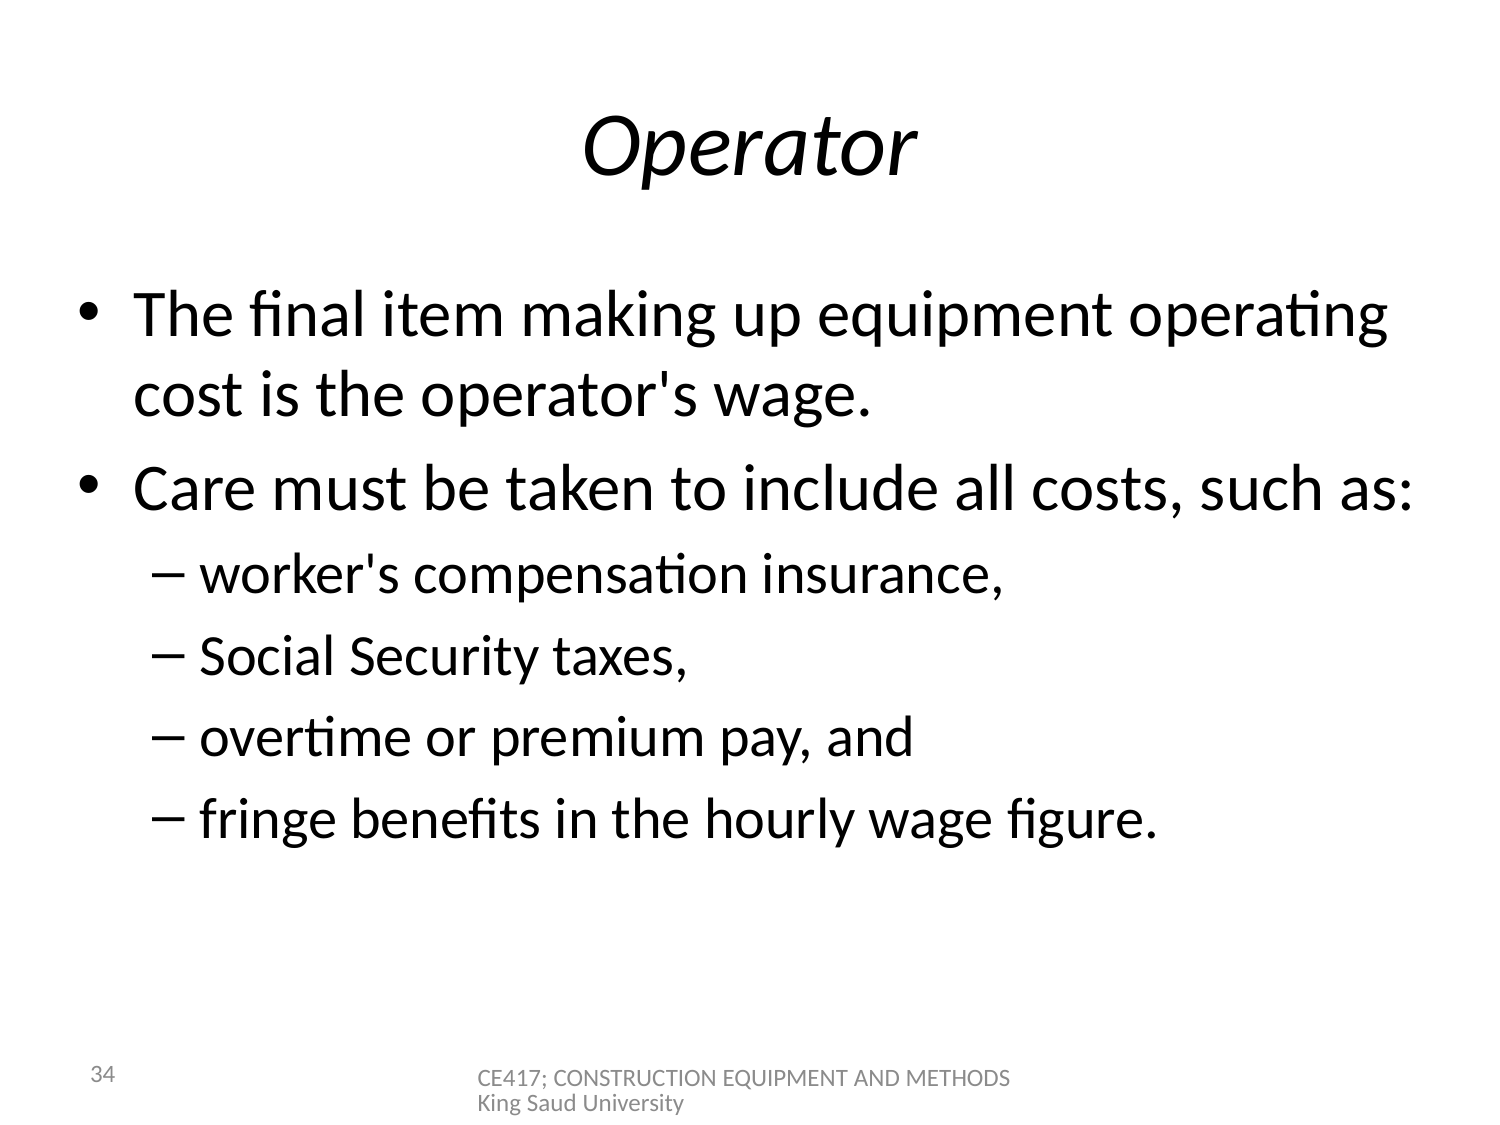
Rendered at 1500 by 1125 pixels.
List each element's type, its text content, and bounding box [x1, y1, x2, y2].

list The final item making up equipment operating cost is the operator's wage. Care must be taken to include all costs, such as: worker's compensation insurance, Social Security taxes, overtime or premium pay, and fringe benefits in the hourly wage figure. [62, 262, 1450, 1050]
title Operator [75, 45, 1425, 233]
footer CE417; CONSTRUCTION EQUIPMENT AND METHODS King Saud University [462, 1050, 1038, 1103]
slide_number 34 [75, 1042, 425, 1103]
